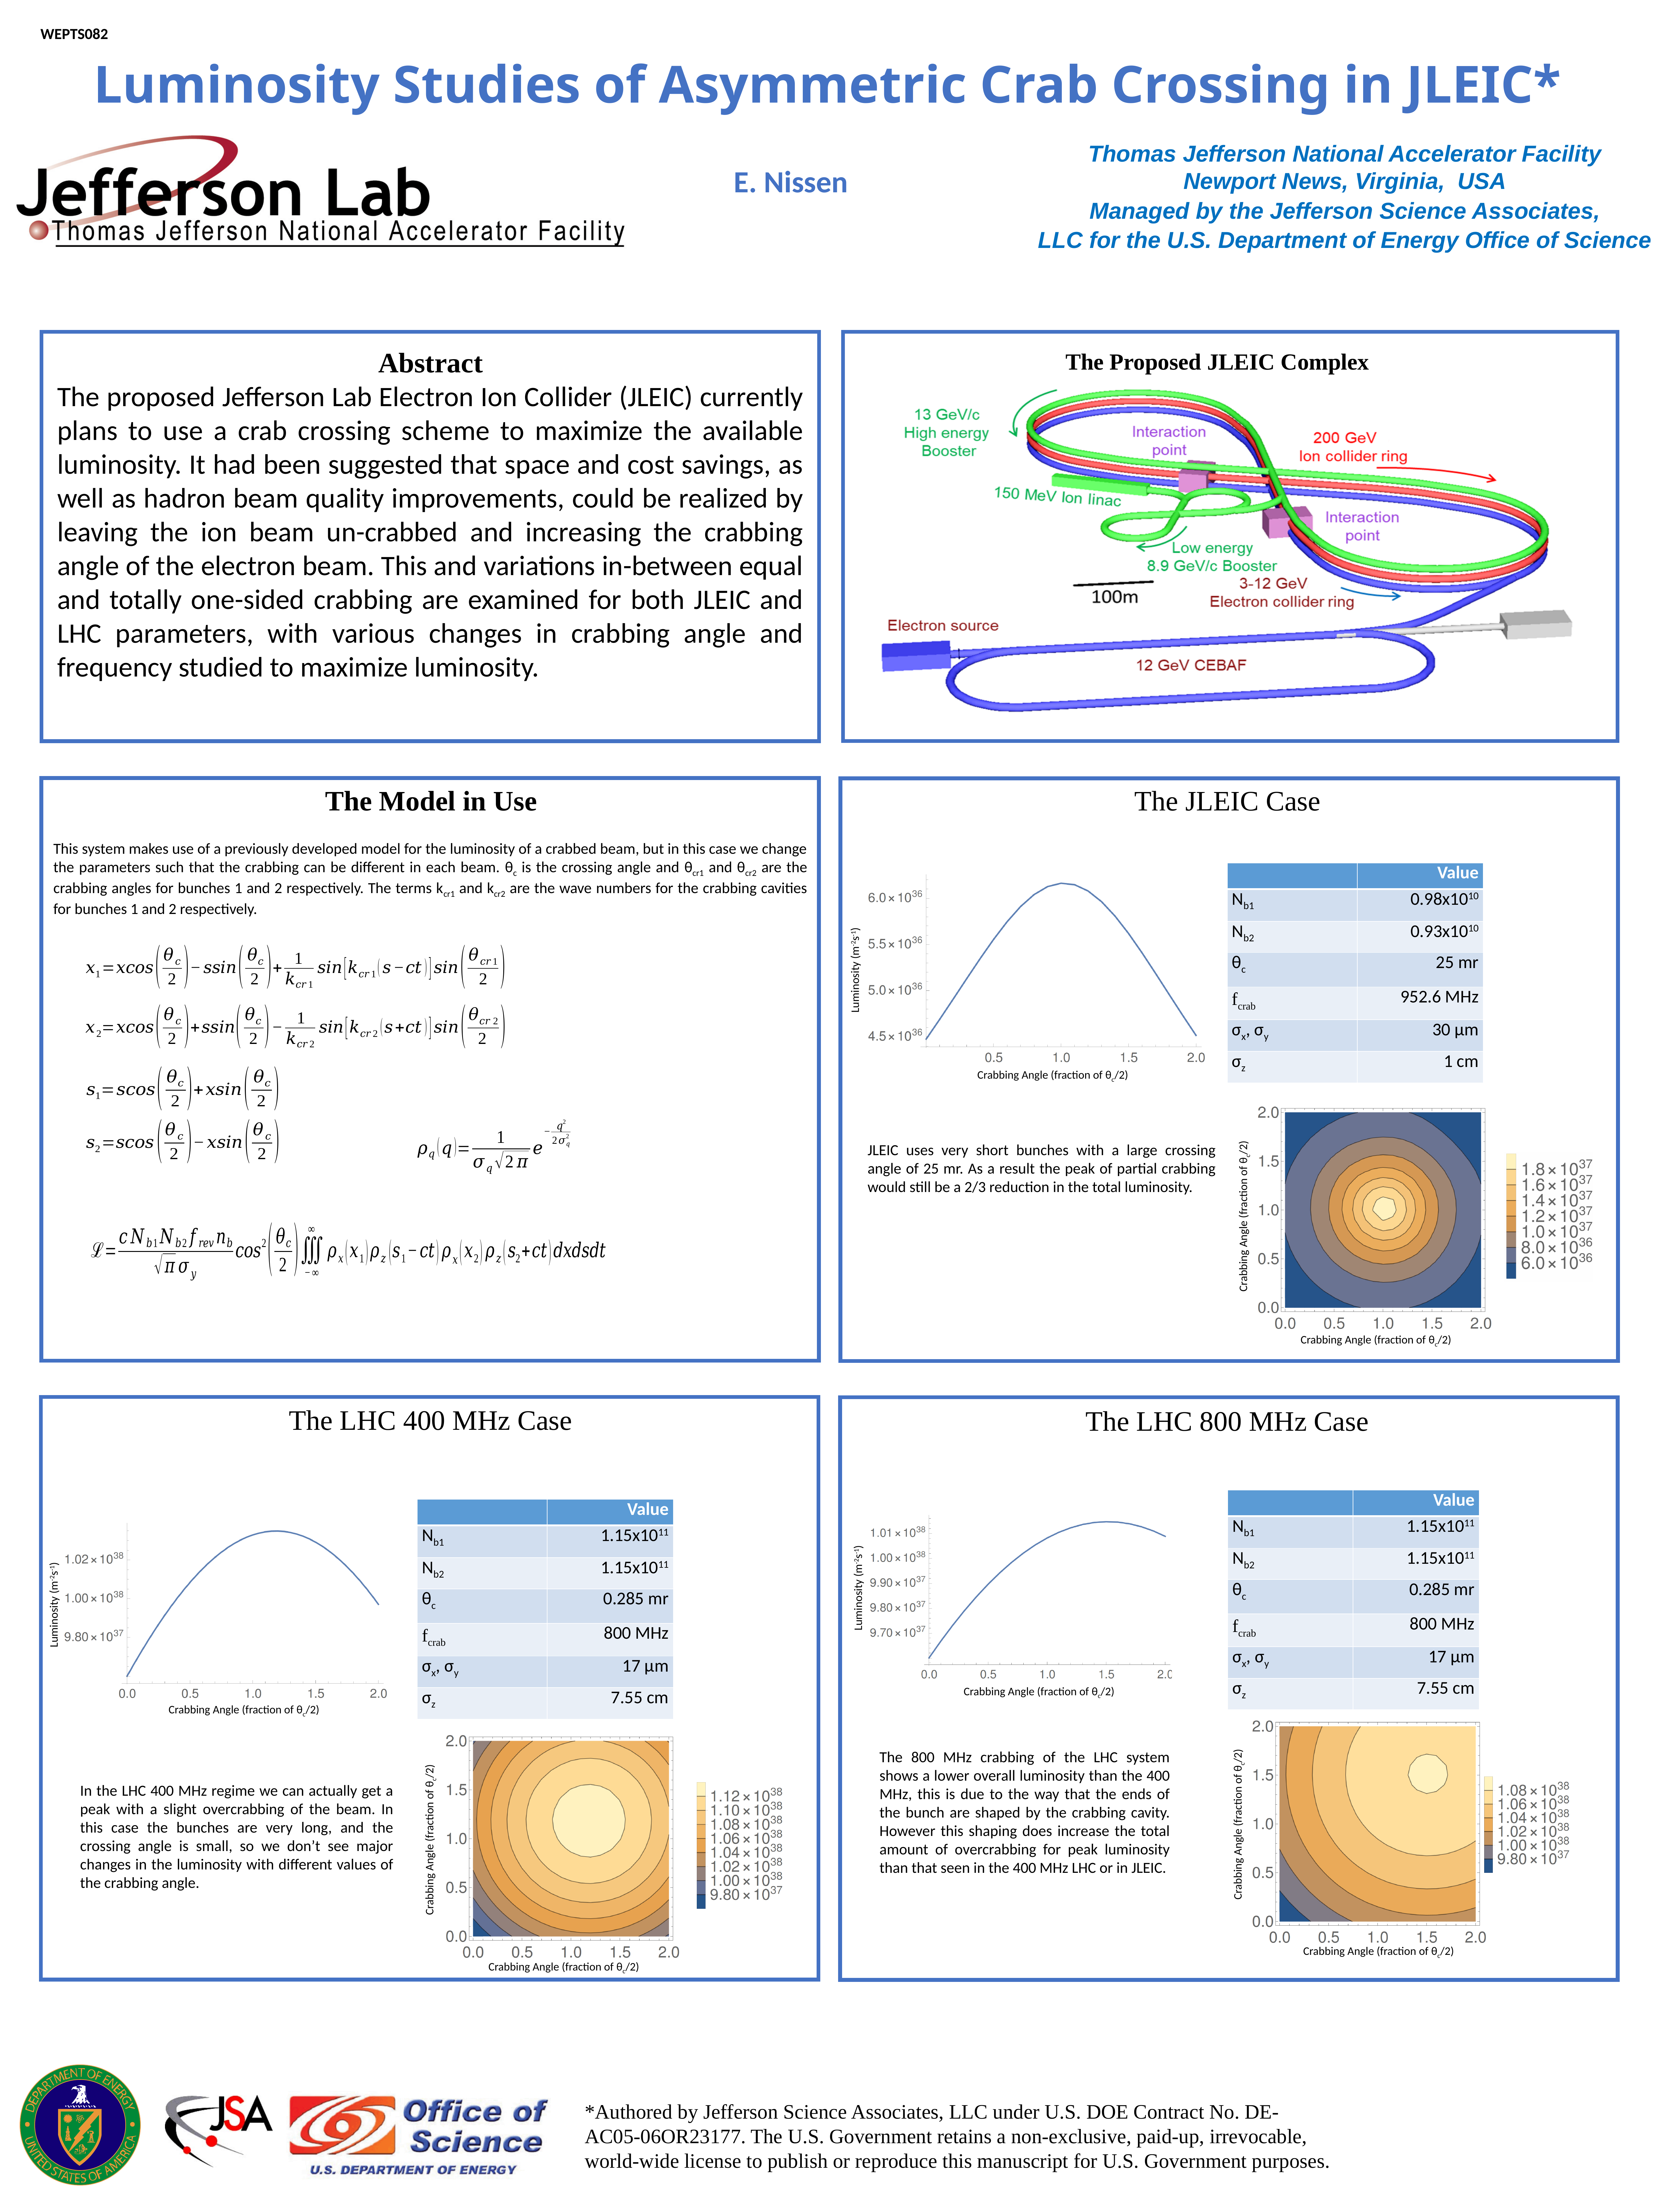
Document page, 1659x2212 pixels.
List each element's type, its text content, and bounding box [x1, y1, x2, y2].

table_header [1228, 1490, 1353, 1515]
text_box The 800 MHz crabbing of the LHC system shows a lower overall luminosity than the 400 MHz, this is due to the way that the ends of the bunch are shaped by the crabbing cavity. However this shaping does increase the total amount of overcrabbing for peak luminosity than that seen in the 400 MHz LHC or in JLEIC. [875, 1744, 1175, 1878]
text_box Luminosity (m-2s-1) [845, 911, 864, 1018]
table_cell 0.285 mr [547, 1589, 673, 1623]
table_cell σx, σy [1228, 1020, 1357, 1051]
text_box The Proposed JLEIC Complex [853, 344, 1582, 377]
table_cell σz [1228, 1679, 1353, 1709]
picture [1504, 1152, 1593, 1282]
table_cell 17 μm [1353, 1647, 1479, 1678]
text_box The LHC 800 MHz Case [840, 1400, 1615, 1439]
picture [1258, 1103, 1492, 1333]
text_box [843, 331, 1618, 741]
text_box Crabbing Angle (fraction of θc/2) [419, 1744, 440, 1920]
table_cell 1 cm [1358, 1052, 1483, 1083]
table_cell θc [1228, 1580, 1353, 1614]
table_cell 0.285 mr [1353, 1580, 1479, 1614]
table_cell 1.15x1011 [1353, 1517, 1479, 1548]
picture [877, 381, 1575, 723]
picture [286, 2091, 551, 2179]
table_cell 25 mr [1358, 953, 1483, 987]
table_cell 7.55 cm [1353, 1679, 1479, 1709]
picture [1252, 1718, 1571, 1946]
text_box [840, 778, 1618, 1361]
picture [446, 1732, 680, 1961]
table_cell Nb2 [1228, 1548, 1353, 1579]
text_box Thomas Jefferson National Accelerator Facility Newport News, Virginia, USA Managed by the Jefferson Science Associates, LLC for the U.S. Department of Energy Office of Science [959, 129, 1659, 292]
table_cell Nb2 [418, 1558, 547, 1589]
table_header [1228, 863, 1357, 888]
table_cell θc [418, 1589, 547, 1623]
text_box This system makes use of a previously developed model for the luminosity of a crabbed beam, but in this case we change the parameters such that the crabbing can be different in each beam. θc is the crossing angle and θcr1 and θcr2 are the crabbing angles for bunches 1 and 2 respectively. The terms kcr1 and kcr2 are the wave numbers for the crabbing cavities for bunches 1 and 2 respectively. [49, 836, 812, 920]
table_cell σz [1228, 1052, 1357, 1083]
text_box Crabbing Angle (fraction of θc/2) [1299, 1946, 1474, 1962]
table_cell 800 MHz [1353, 1614, 1479, 1646]
text_box [840, 1397, 1618, 1980]
table_cell σx, σy [1228, 1647, 1353, 1678]
table_cell 7.55 cm [547, 1688, 673, 1719]
text_box Luminosity (m-2s-1) [848, 1529, 867, 1635]
table_cell Nb2 [1228, 922, 1357, 952]
table_cell fcrab [1228, 987, 1357, 1019]
table_cell Nb1 [1228, 1517, 1353, 1548]
picture [64, 1523, 387, 1702]
text_box Crabbing Angle (fraction of θc/2) [484, 1961, 659, 1977]
text_box JLEIC uses very short bunches with a large crossing angle of 25 mr. As a result the peak of partial crabbing would still be a 2/3 reduction in the total luminosity. [863, 1138, 1221, 1198]
text_box Crabbing Angle (fraction of θc/2) [973, 1066, 1148, 1085]
table_header [418, 1500, 547, 1524]
table_cell 0.93x1010 [1358, 922, 1483, 952]
table_cell Nb1 [418, 1526, 547, 1557]
text_box In the LHC 400 MHz regime we can actually get a peak with a slight overcrabbing of the beam. In this case the bunches are very long, and the crossing angle is small, so we don’t see major changes in the luminosity with different values of the crabbing angle. [75, 1778, 398, 1893]
table_cell 30 μm [1358, 1020, 1483, 1051]
text_box The LHC 400 MHz Case [43, 1399, 818, 1438]
text_box Abstract The proposed Jefferson Lab Electron Ion Collider (JLEIC) currently plans to use a crab crossing scheme to maximize the available luminosity. It had been suggested that space and cost savings, as well as hadron beam quality improvements, could be realized by leaving the ion beam un-crabbed and increasing the crabbing angle of the electron beam. This and variations in-between equal and totally one-sided crabbing are examined for both JLEIC and LHC parameters, with various changes in crabbing angle and frequency studied to maximize luminosity. [53, 342, 809, 684]
table_header Value [1353, 1490, 1479, 1515]
table_cell 800 MHz [547, 1624, 673, 1656]
table_cell fcrab [418, 1624, 547, 1656]
picture [165, 2095, 273, 2168]
text_box Crabbing Angle (fraction of θc/2) [164, 1702, 339, 1720]
text_box Crabbing Angle (fraction of θc/2) [1296, 1333, 1471, 1351]
text_box WEPTS082 [36, 22, 113, 45]
table_cell Nb1 [1228, 890, 1357, 921]
table_header Value [547, 1500, 673, 1524]
table_header Value [1358, 863, 1483, 888]
text_box Crabbing Angle (fraction of θc/2) [1228, 1729, 1248, 1904]
table_cell 0.98x1010 [1358, 890, 1483, 921]
table_cell 17 μm [547, 1656, 673, 1687]
table_cell 1.15x1011 [547, 1526, 673, 1557]
picture [868, 874, 1206, 1066]
table_cell σz [418, 1688, 547, 1719]
text_box [41, 331, 819, 741]
text_box Crabbing Angle (fraction of θc/2) [959, 1681, 1134, 1702]
text_box Luminosity (m-2s-1) [44, 1546, 62, 1652]
text_box The Model in Use [44, 780, 818, 819]
table_cell 1.15x1011 [547, 1558, 673, 1589]
picture [870, 1515, 1172, 1681]
table_cell σx, σy [418, 1656, 547, 1687]
table_cell 1.15x1011 [1353, 1548, 1479, 1579]
text_box The JLEIC Case [840, 780, 1615, 819]
text_box E. Nissen [633, 159, 1092, 201]
text_box [41, 1397, 819, 1980]
table_cell 952.6 MHz [1358, 987, 1483, 1019]
picture [695, 1780, 783, 1913]
text_box *Authored by Jefferson Science Associates, LLC under U.S. DOE Contract No. DE-AC05-06OR23177. The U.S. Government retains a non-exclusive, paid-up, irrevocable, world-wide license to publish or reproduce this manuscript for U.S. Government purposes. [563, 2087, 1356, 2183]
text_box [41, 778, 819, 1361]
table_cell θc [1228, 953, 1357, 987]
table_cell fcrab [1228, 1614, 1353, 1646]
picture [0, 120, 633, 272]
picture [10, 2064, 150, 2197]
text_box Luminosity Studies of Asymmetric Crab Crossing in JLEIC* [41, 49, 1615, 115]
text_box Crabbing Angle (fraction of θc/2) [1233, 1121, 1254, 1296]
